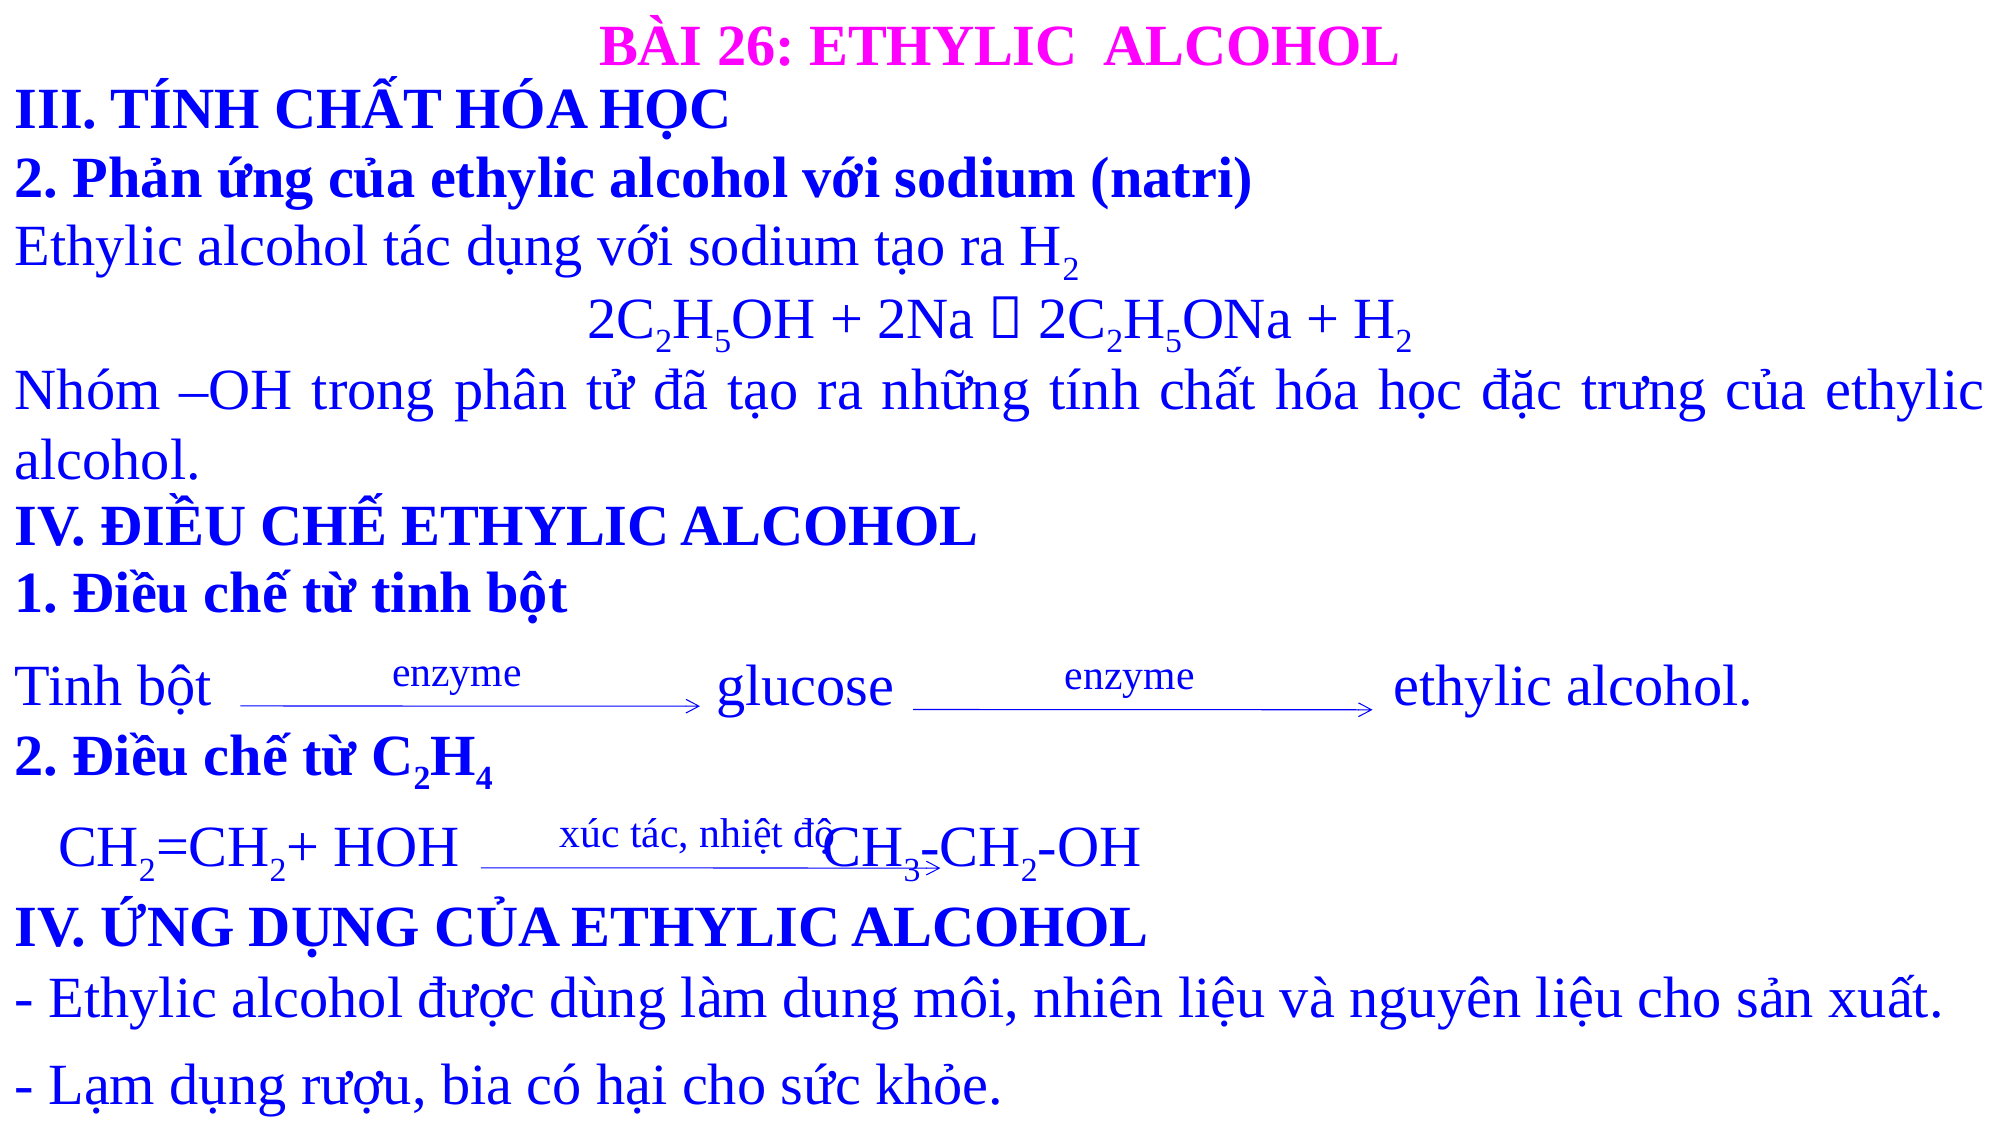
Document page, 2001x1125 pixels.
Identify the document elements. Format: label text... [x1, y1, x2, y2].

text_box IV. ĐIỀU CHẾ ETHYLIC ALCOHOL [0, 479, 2000, 546]
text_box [0, 636, 2000, 726]
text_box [0, 798, 2000, 887]
text_box [0, 0, 2000, 63]
text_box 1. Điều chế từ tinh bột [0, 546, 2000, 632]
text_box 2. Phản ứng của ethylic alcohol với sodium (natri) [0, 132, 2000, 200]
text_box - Lạm dụng rượu, bia có hại cho sức khỏe. [0, 1039, 2000, 1124]
text_box Nhóm –OH trong phân tử đã tạo ra những tính chất hóa học đặc trưng của ethylic alcohol. [0, 343, 2000, 479]
text_box Ethylic alcohol tác dụng với sodium tạo ra H2 [0, 200, 2000, 272]
text_box 2. Điều chế từ C2H4 [0, 726, 2000, 798]
text_box IV. ỨNG DỤNG CỦA ETHYLIC ALCOHOL [0, 887, 2000, 951]
text_box 2C2H5OH + 2Na  2C2H5ONa + H2 [0, 272, 2000, 343]
text_box III. TÍNH CHẤT HÓA HỌC [0, 63, 2000, 132]
text_box - Ethylic alcohol được dùng làm dung môi, nhiên liệu và nguyên liệu cho sản xuất. [0, 951, 2000, 1037]
